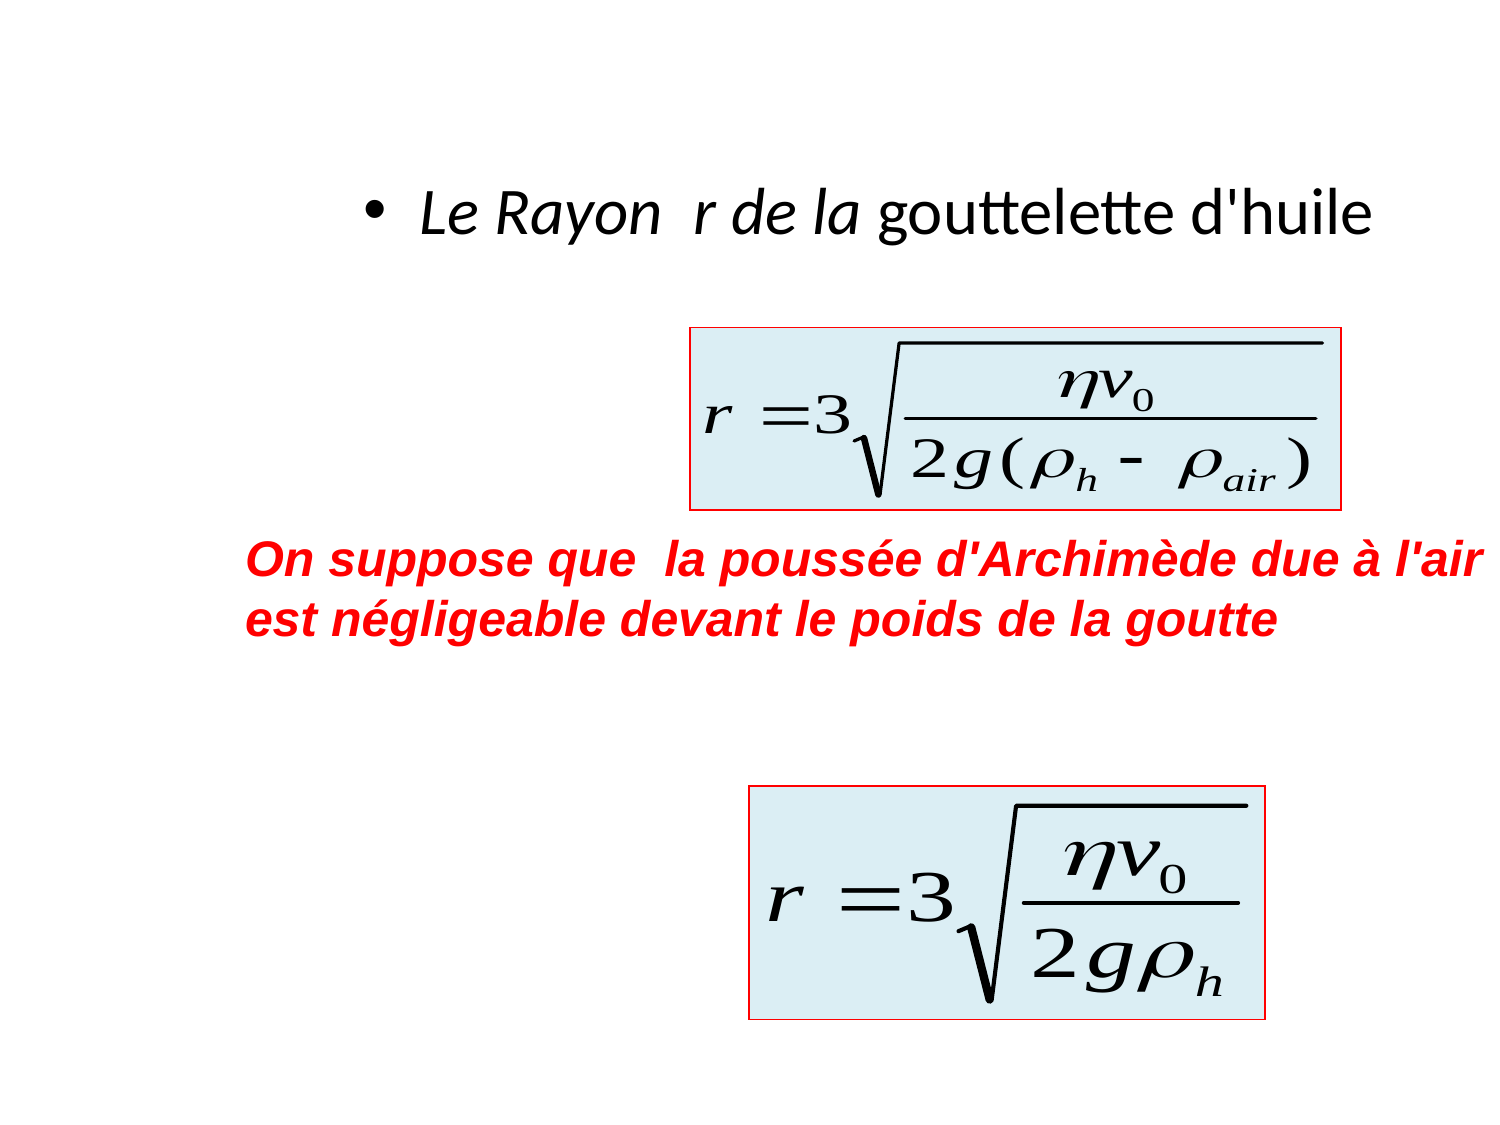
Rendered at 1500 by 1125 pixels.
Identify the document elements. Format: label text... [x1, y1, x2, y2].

text_box On suppose que la poussée d'Archimède due à l'air est négligeable devant le poids de la goutte [230, 518, 1500, 654]
list Le Rayon r de la gouttelette d'huile [348, 160, 1500, 261]
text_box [690, 327, 1341, 510]
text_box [749, 786, 1265, 1019]
